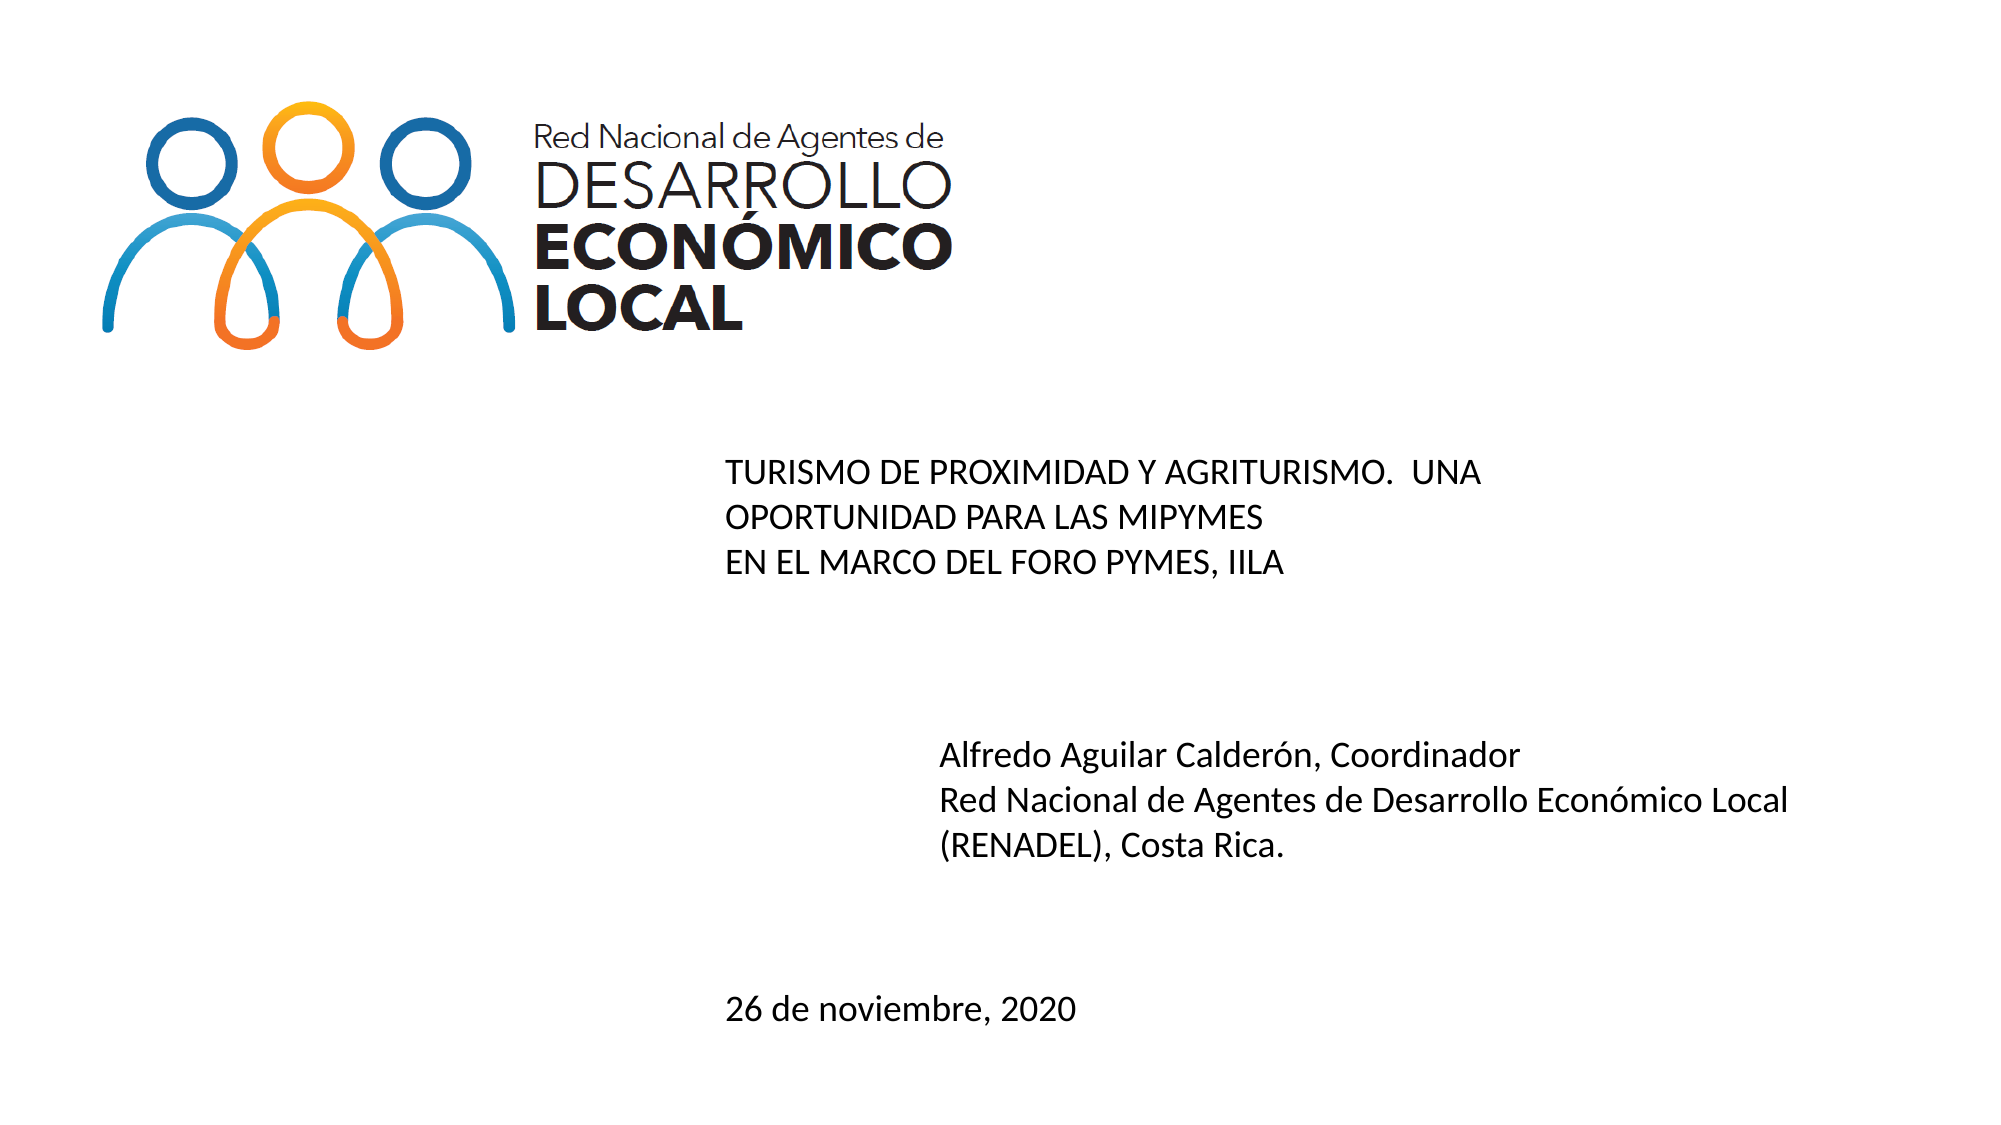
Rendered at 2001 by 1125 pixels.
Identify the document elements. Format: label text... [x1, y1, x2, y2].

text_box TURISMO DE PROXIMIDAD Y AGRITURISMO. UNA OPORTUNIDAD PARA LAS MIPYMES EN EL MARCO DEL FORO PYMES, IILA [710, 439, 1718, 589]
text_box 26 de noviembre, 2020 [710, 976, 1119, 1037]
picture [86, 84, 1000, 403]
text_box Alfredo Aguilar Calderón, Coordinador Red Nacional de Agentes de Desarrollo Económico Local (RENADEL), Costa Rica. [924, 722, 1851, 873]
